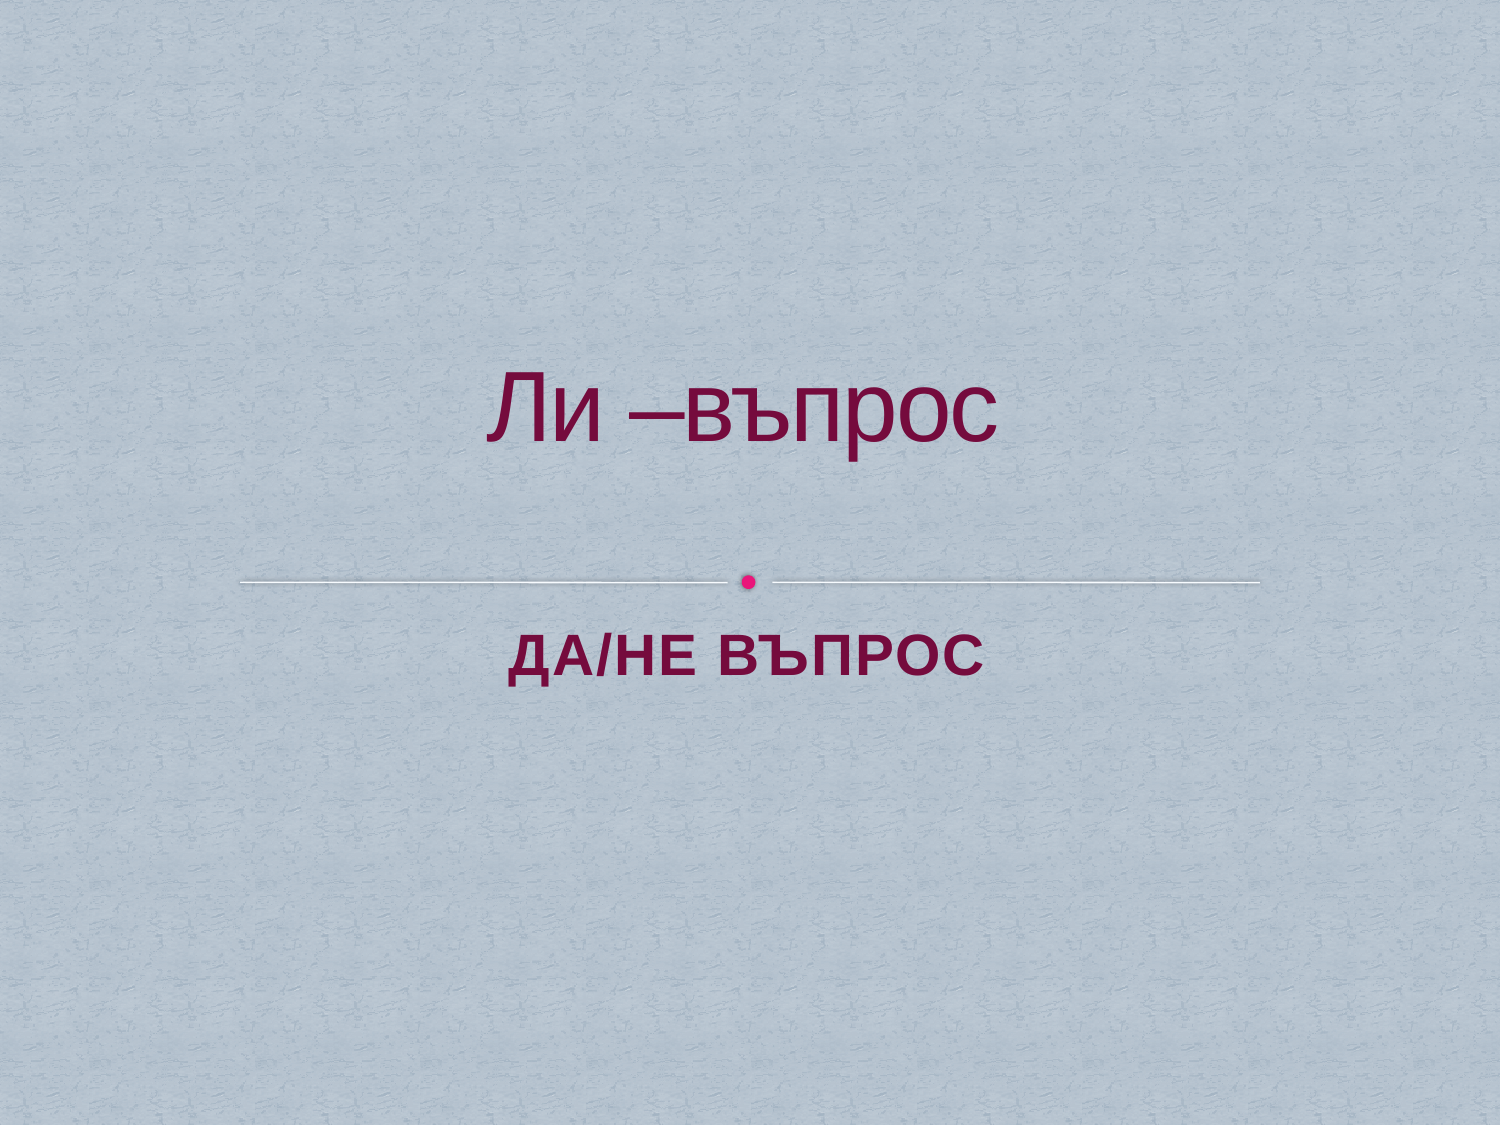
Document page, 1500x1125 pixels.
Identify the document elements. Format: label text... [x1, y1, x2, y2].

title Ли –въпрос [74, 235, 1438, 469]
subtitle ДА/НЕ ВЪПРОС [75, 609, 1438, 891]
